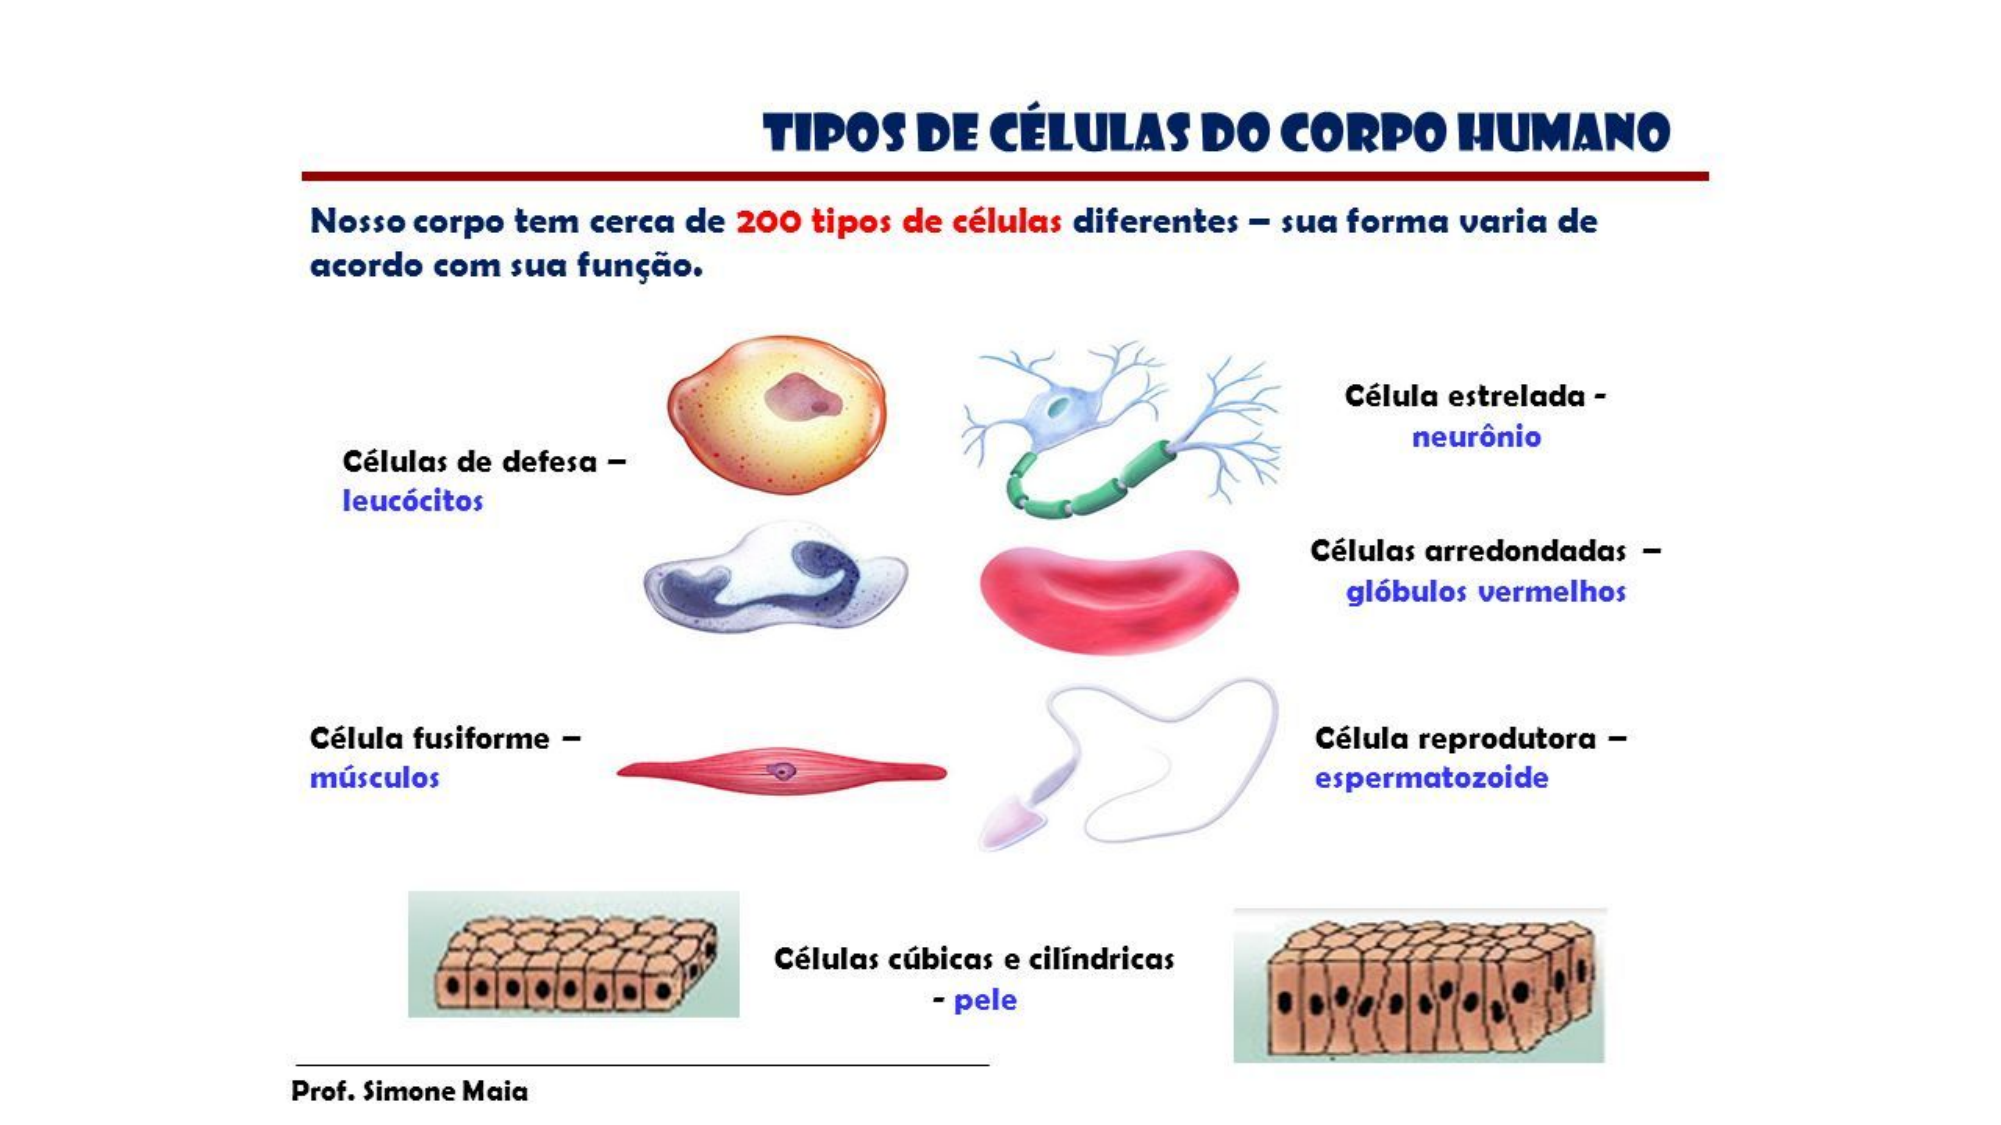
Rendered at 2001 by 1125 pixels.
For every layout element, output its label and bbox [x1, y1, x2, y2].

picture [249, 3, 1750, 1125]
